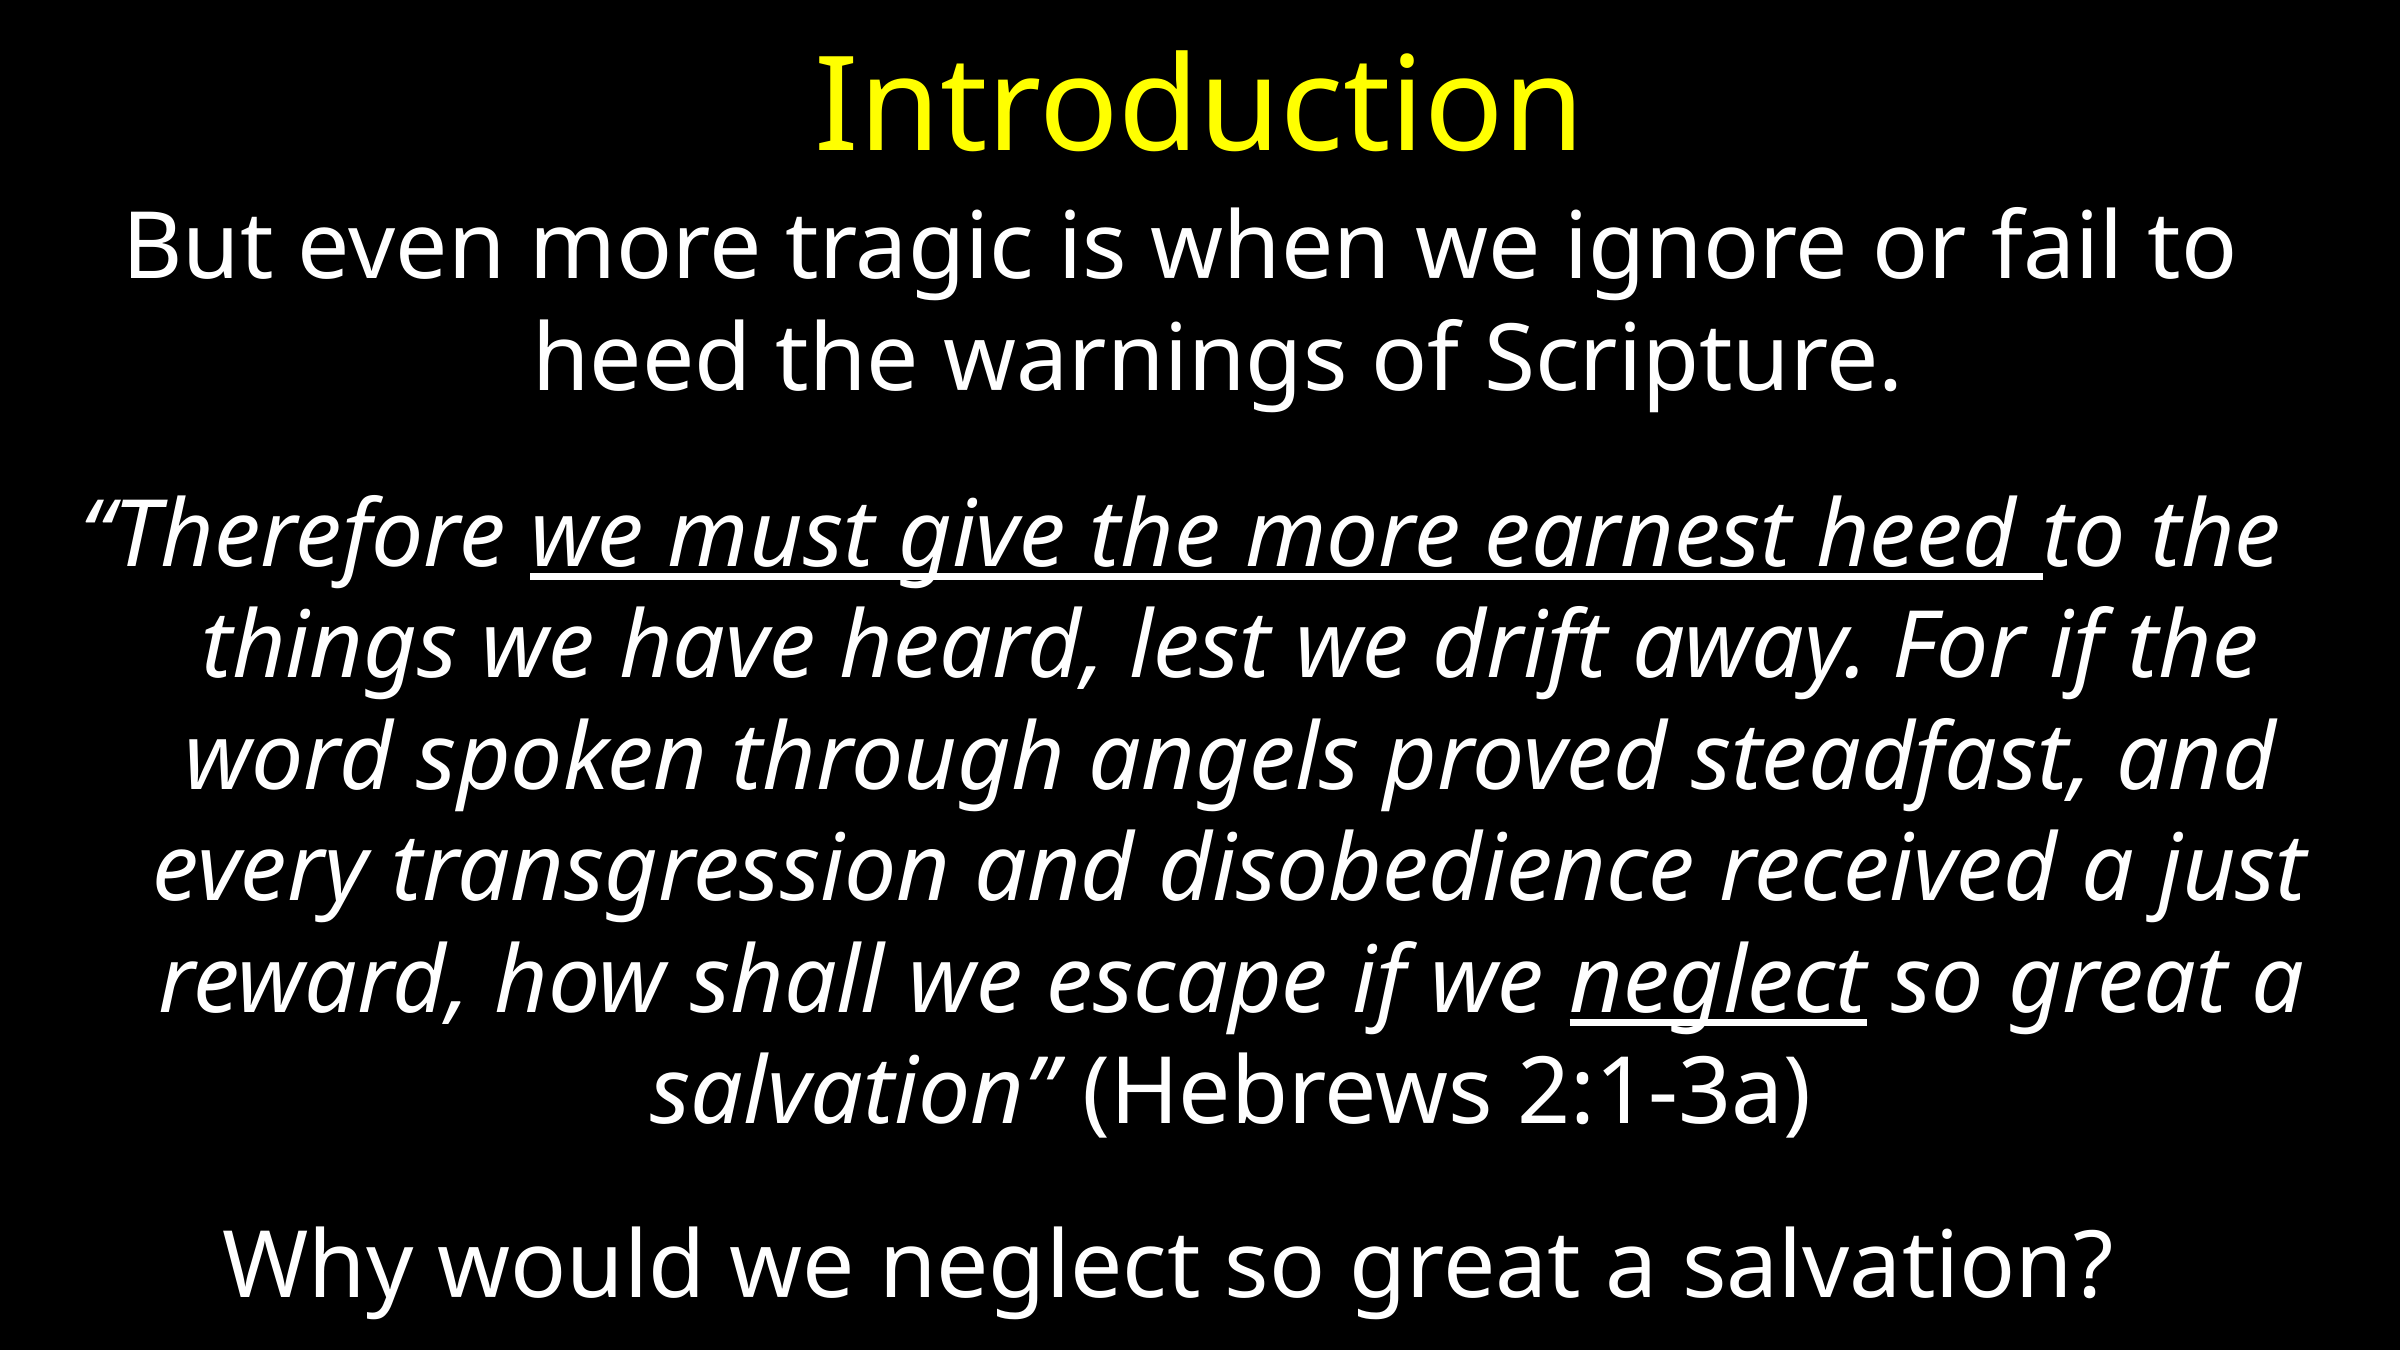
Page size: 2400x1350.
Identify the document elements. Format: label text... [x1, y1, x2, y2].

list But even more tragic is when we ignore or fail to heed the warnings of Scripture. “Therefore we must give the more earnest heed to the things we have heard, lest we drift away. For if the word spoken through angels proved steadfast, and every transgression and disobedience received a just reward, how shall we escape if we neglect so great a salvation” (Hebrews 2:1-3a) Why would we neglect so great a salvation? [0, 174, 2363, 1350]
title Introduction [0, 0, 2400, 195]
